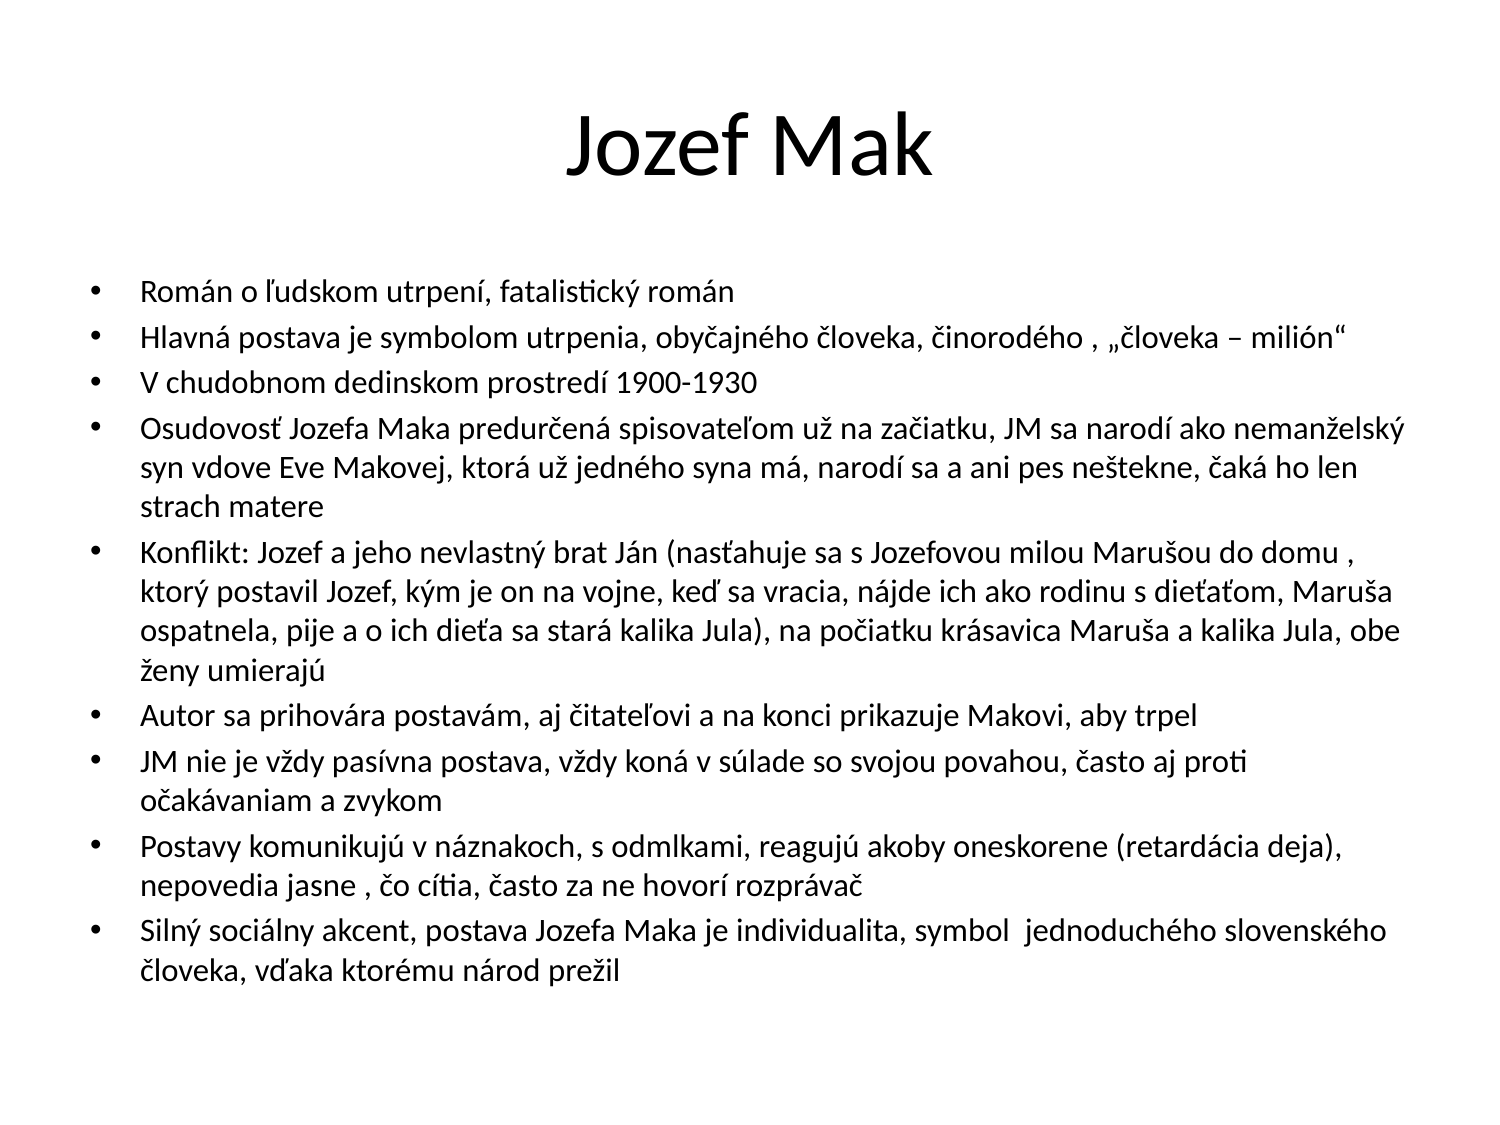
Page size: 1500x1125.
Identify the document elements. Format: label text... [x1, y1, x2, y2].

title Jozef Mak [75, 45, 1425, 233]
list Román o ľudskom utrpení, fatalistický román Hlavná postava je symbolom utrpenia, obyčajného človeka, činorodého , „človeka – milión“ V chudobnom dedinskom prostredí 1900-1930 Osudovosť Jozefa Maka predurčená spisovateľom už na začiatku, JM sa narodí ako nemanželský syn vdove Eve Makovej, ktorá už jedného syna má, narodí sa a ani pes neštekne, čaká ho len strach matere Konflikt: Jozef a jeho nevlastný brat Ján (nasťahuje sa s Jozefovou milou Marušou do domu , ktorý postavil Jozef, kým je on na vojne, keď sa vracia, nájde ich ako rodinu s dieťaťom, Maruša ospatnela, pije a o ich dieťa sa stará kalika Jula), na počiatku krásavica Maruša a kalika Jula, obe ženy umierajú Autor sa prihovára postavám, aj čitateľovi a na konci prikazuje Makovi, aby trpel JM nie je vždy pasívna postava, vždy koná v súlade so svojou povahou, často aj proti očakávaniam a zvykom Postavy komunikujú v náznakoch, s odmlkami, reagujú akoby oneskorene (retardácia deja), nepovedia jasne , čo cítia, často za ne hovorí rozprávač Silný sociálny akcent, postava Jozefa Maka je individualita, symbol jednoduchého slovenského človeka, vďaka ktorému národ prežil [75, 262, 1425, 1005]
